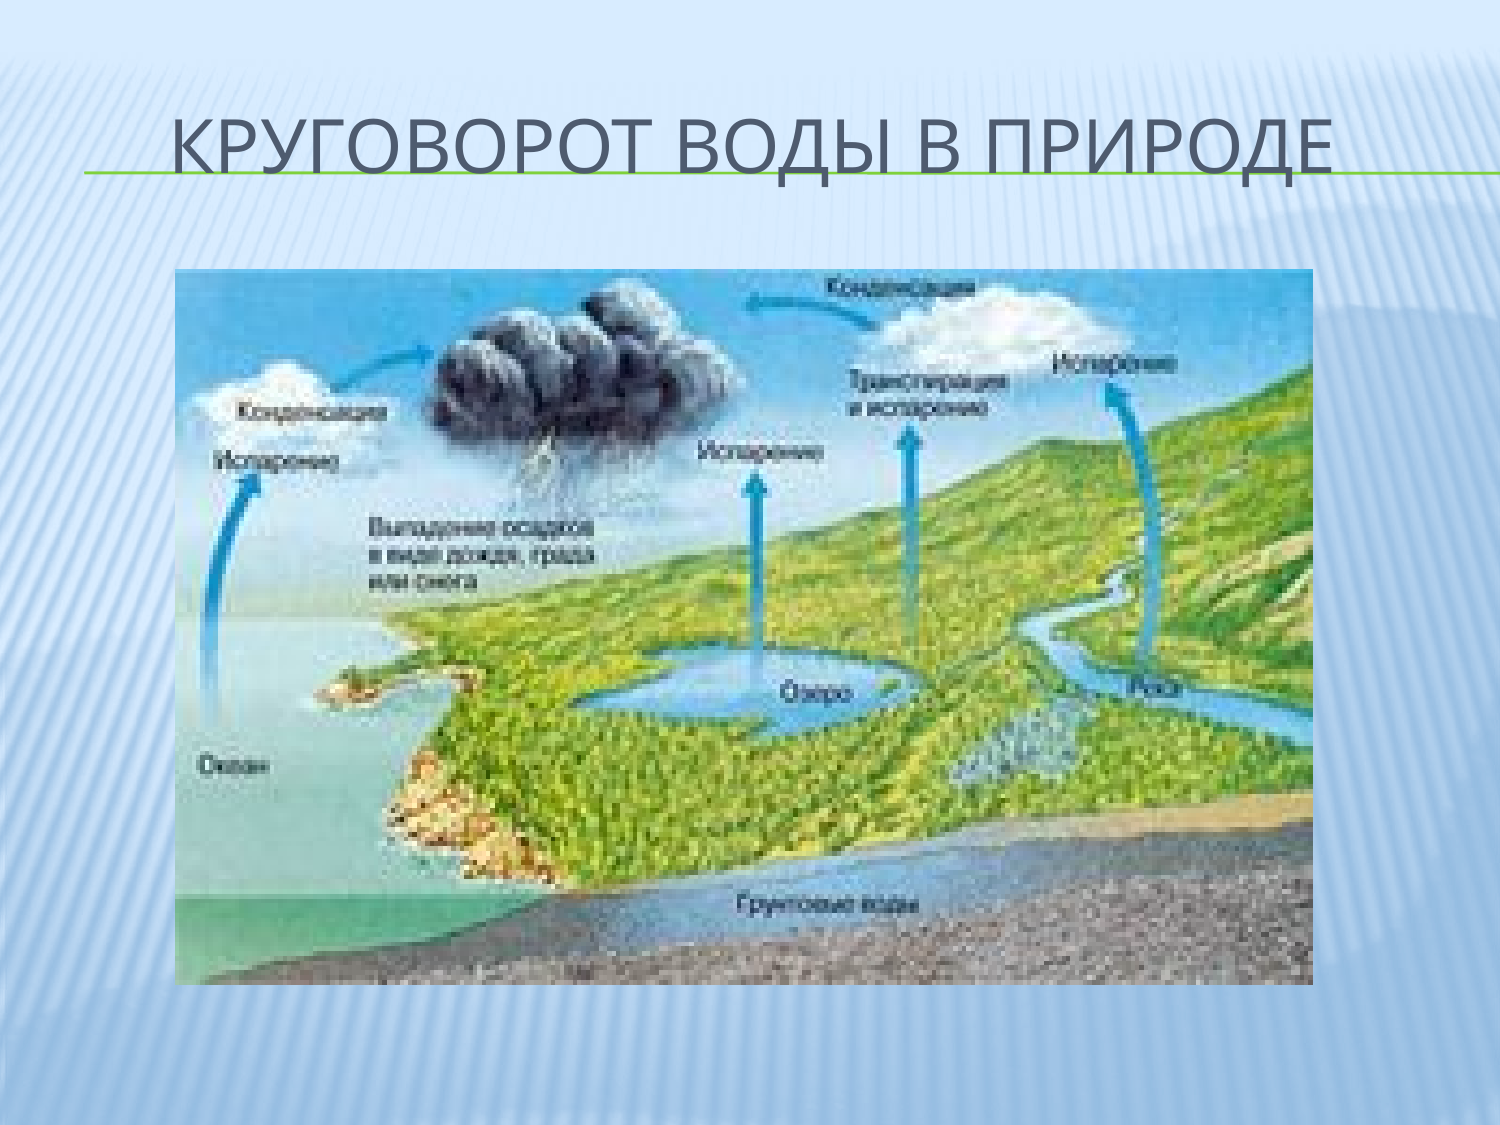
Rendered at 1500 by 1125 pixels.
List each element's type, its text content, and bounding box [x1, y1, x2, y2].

title Круговорот воды в природе [50, 75, 1475, 213]
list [175, 269, 1313, 985]
